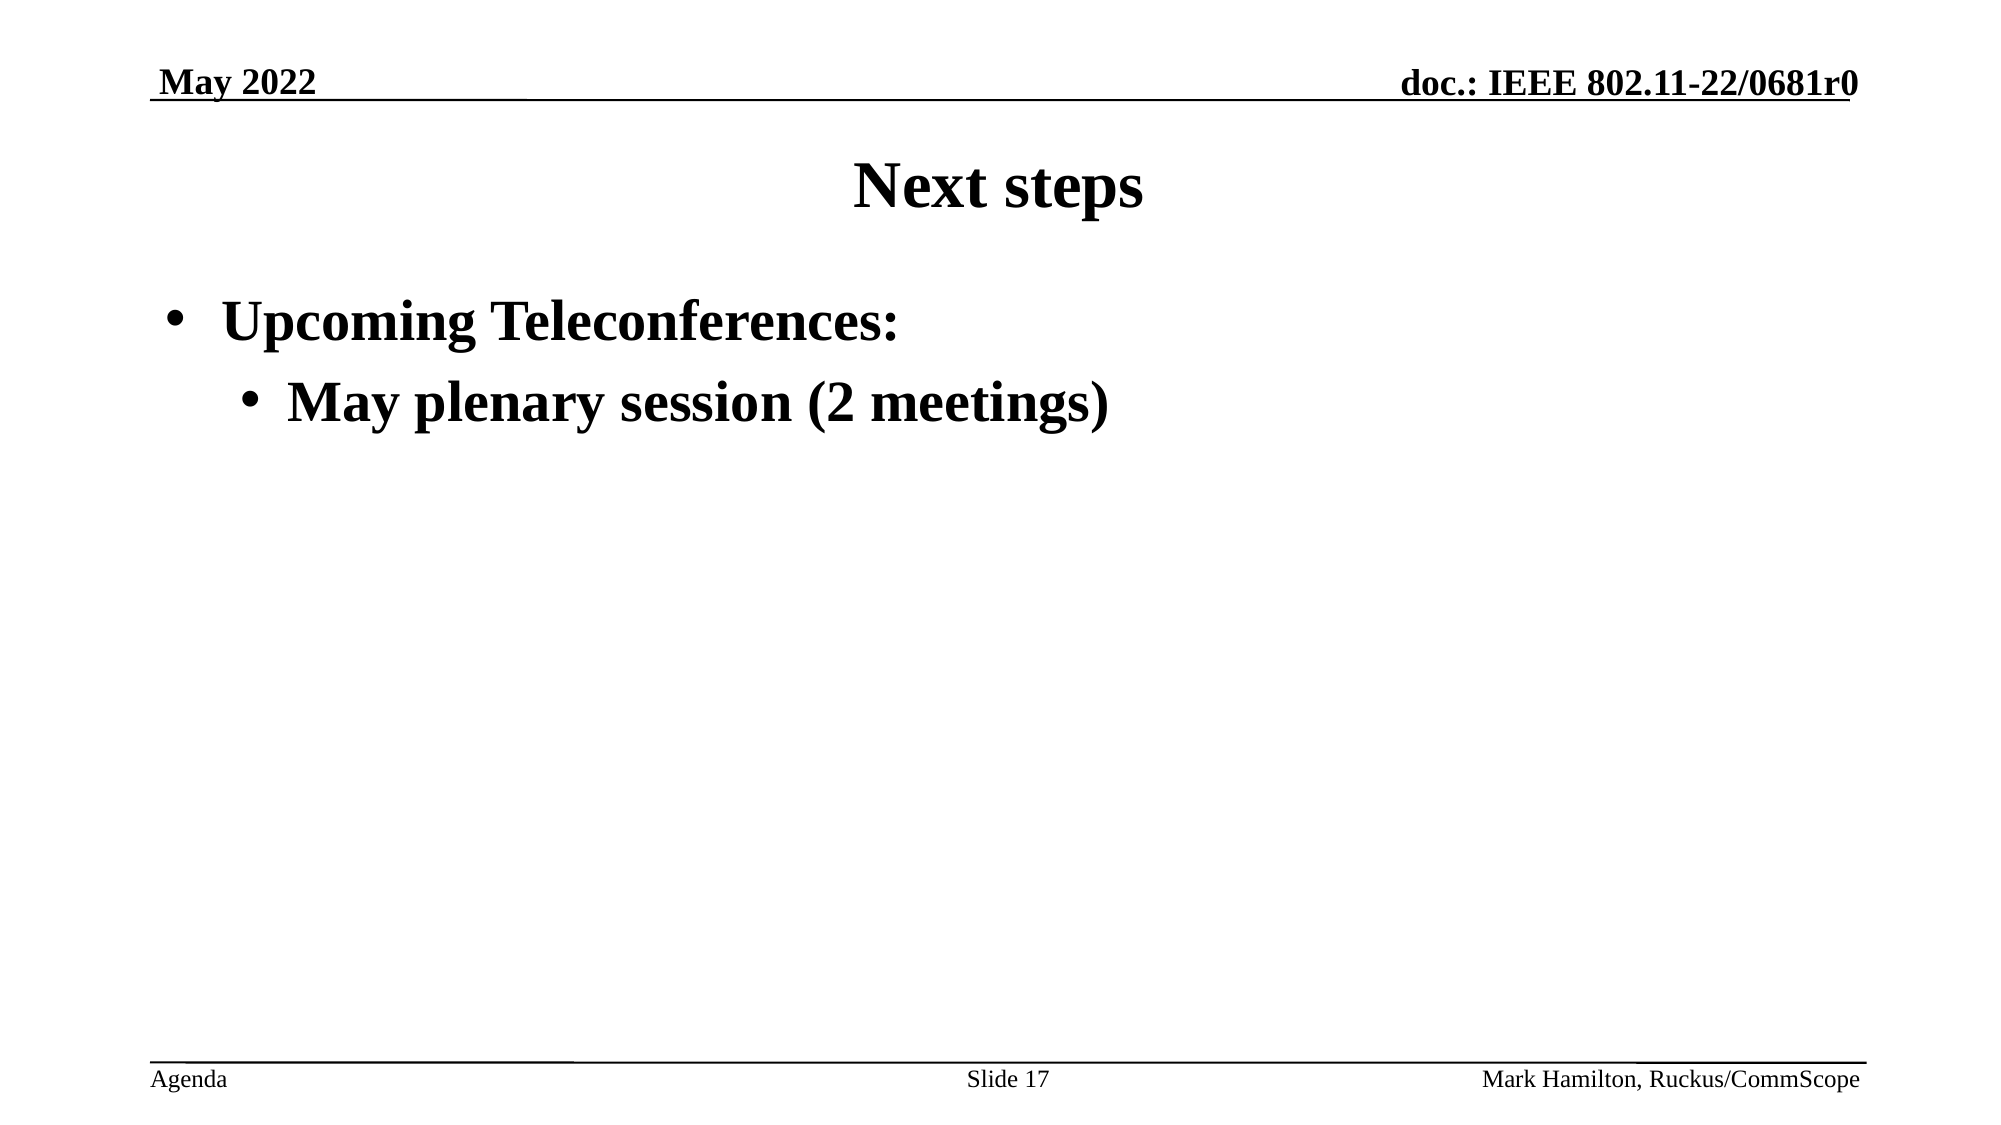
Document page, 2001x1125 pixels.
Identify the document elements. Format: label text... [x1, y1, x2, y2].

slide_number Slide 17 [950, 1061, 1067, 1123]
title Next steps [149, 112, 1850, 251]
list Upcoming Teleconferences: May plenary session (2 meetings) [149, 274, 1850, 1063]
